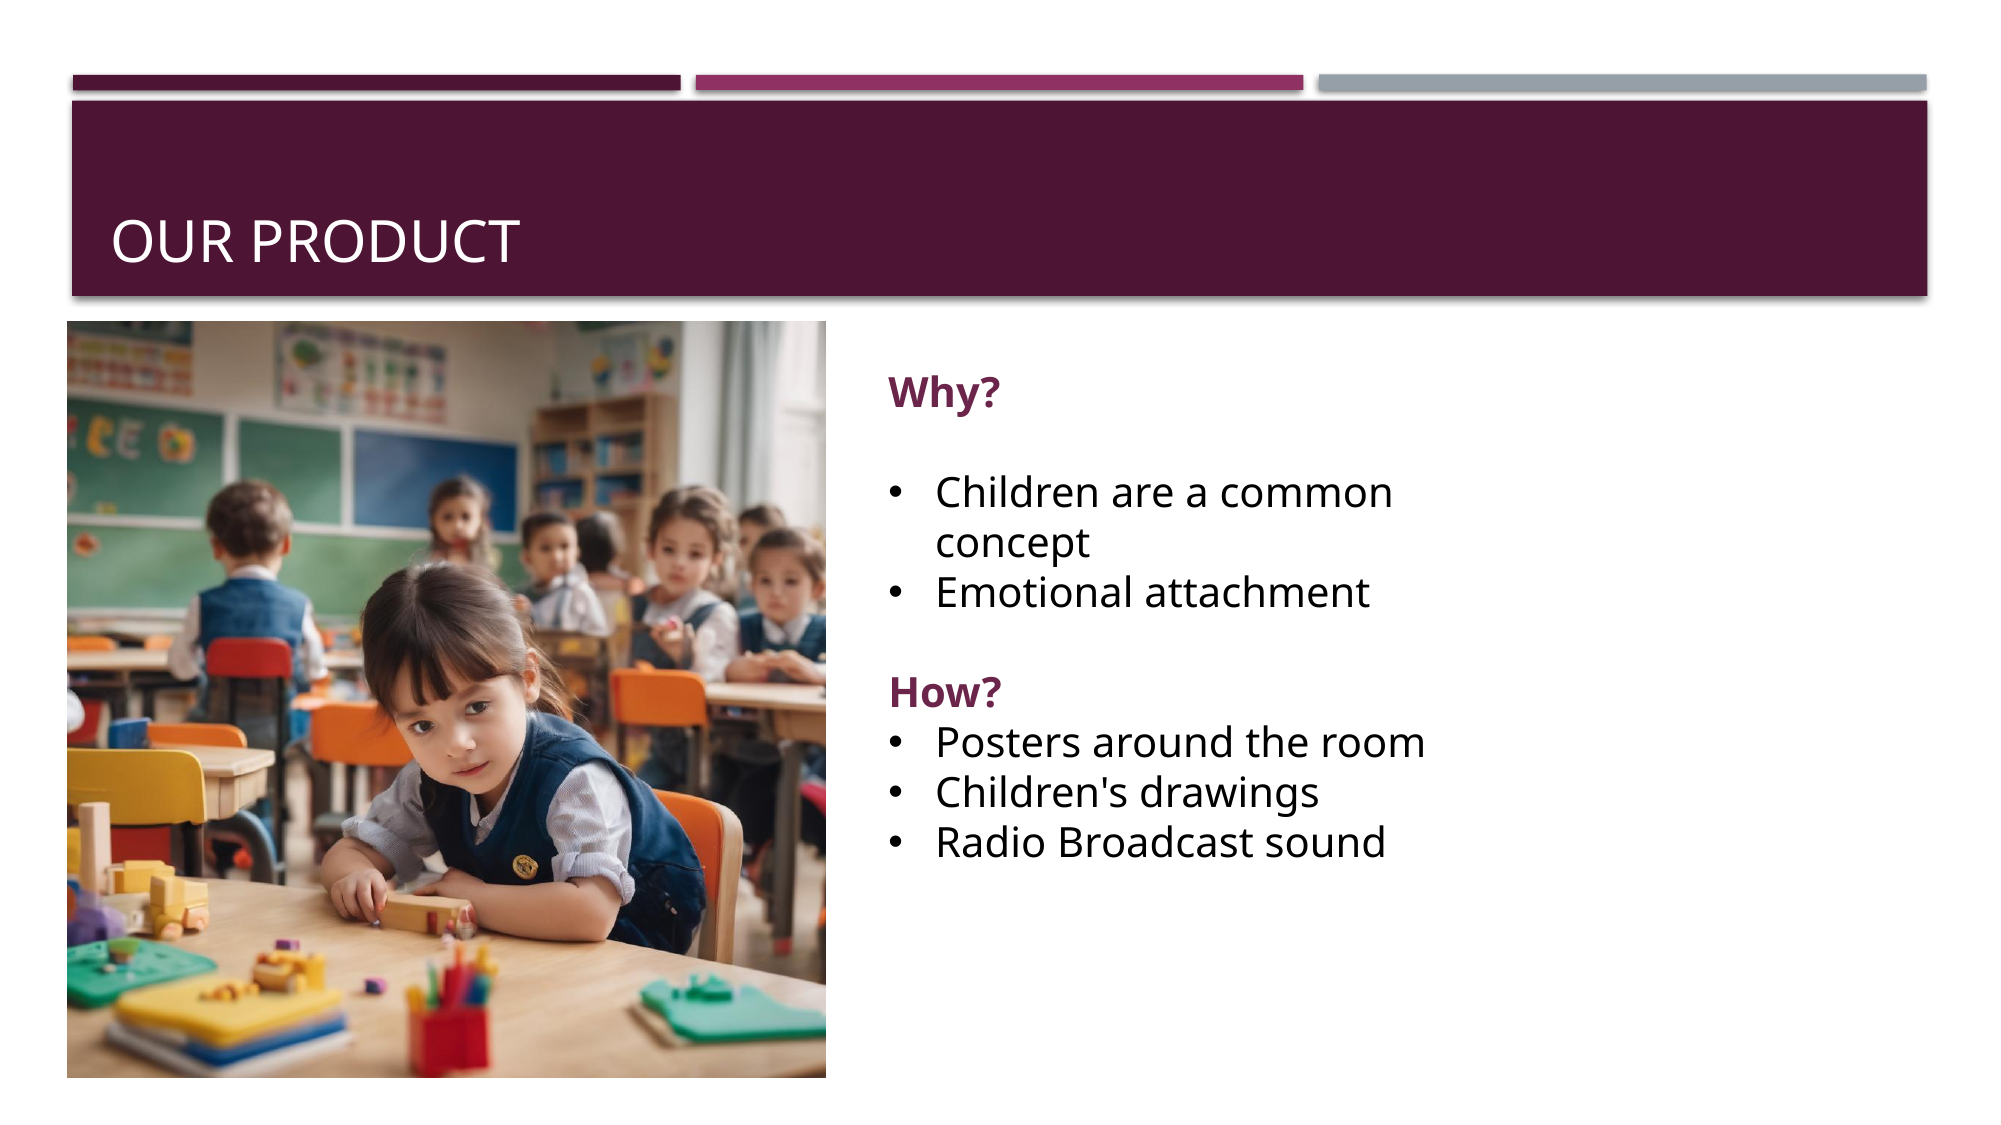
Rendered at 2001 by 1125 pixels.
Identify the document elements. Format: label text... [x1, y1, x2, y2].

title Our product [95, 115, 1905, 282]
picture [66, 321, 826, 1079]
text_box Why? Children are a common concept Emotional attachment How? Posters around the room Children's drawings Radio Broadcast sound [873, 358, 1554, 919]
